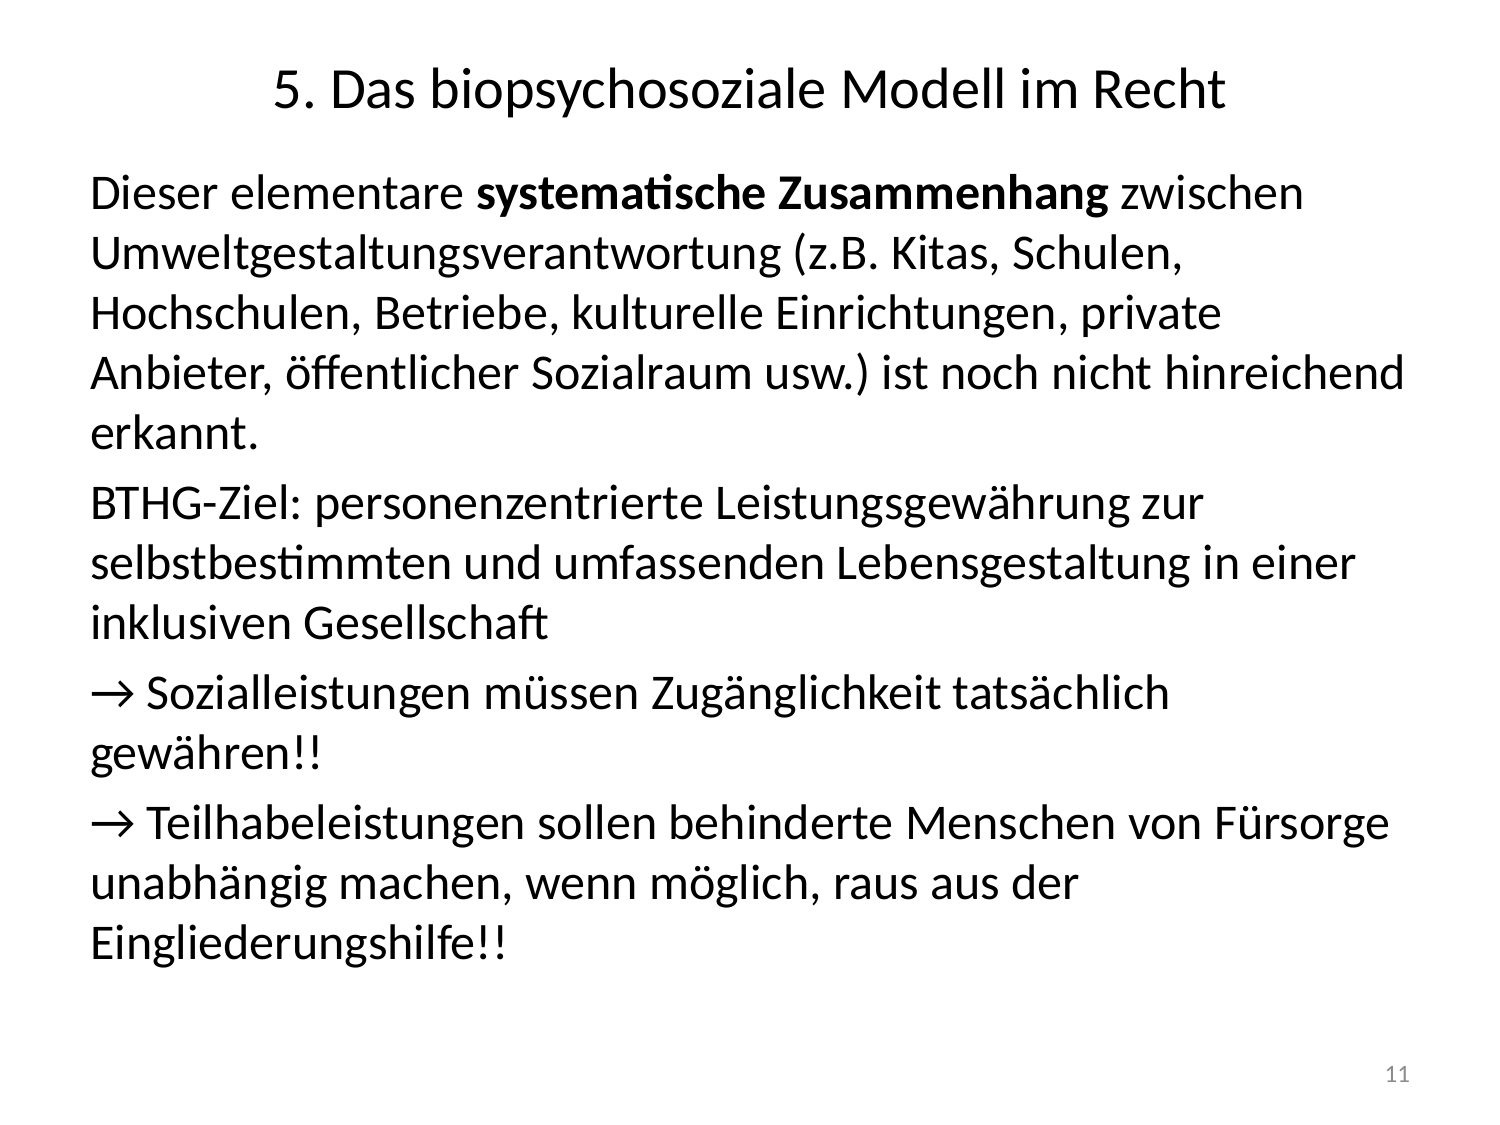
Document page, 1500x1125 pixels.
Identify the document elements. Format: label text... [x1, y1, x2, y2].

list 5. Das biopsychosoziale Modell im Recht Dieser elementare systematische Zusammenhang zwischen Umweltgestaltungsverantwortung (z.B. Kitas, Schulen, Hochschulen, Betriebe, kulturelle Einrichtungen, private Anbieter, öffentlicher Sozialraum usw.) ist noch nicht hinreichend erkannt. BTHG-Ziel: personenzentrierte Leistungsgewährung zur selbstbestimmten und umfassenden Lebensgestaltung in einer inklusiven Gesellschaft → Sozialleistungen müssen Zugänglichkeit tatsächlich gewähren!! → Teilhabeleistungen sollen behinderte Menschen von Fürsorge unabhängig machen, wenn möglich, raus aus der Eingliederungshilfe!! [75, 42, 1425, 1005]
slide_number 11 [1074, 1042, 1425, 1103]
